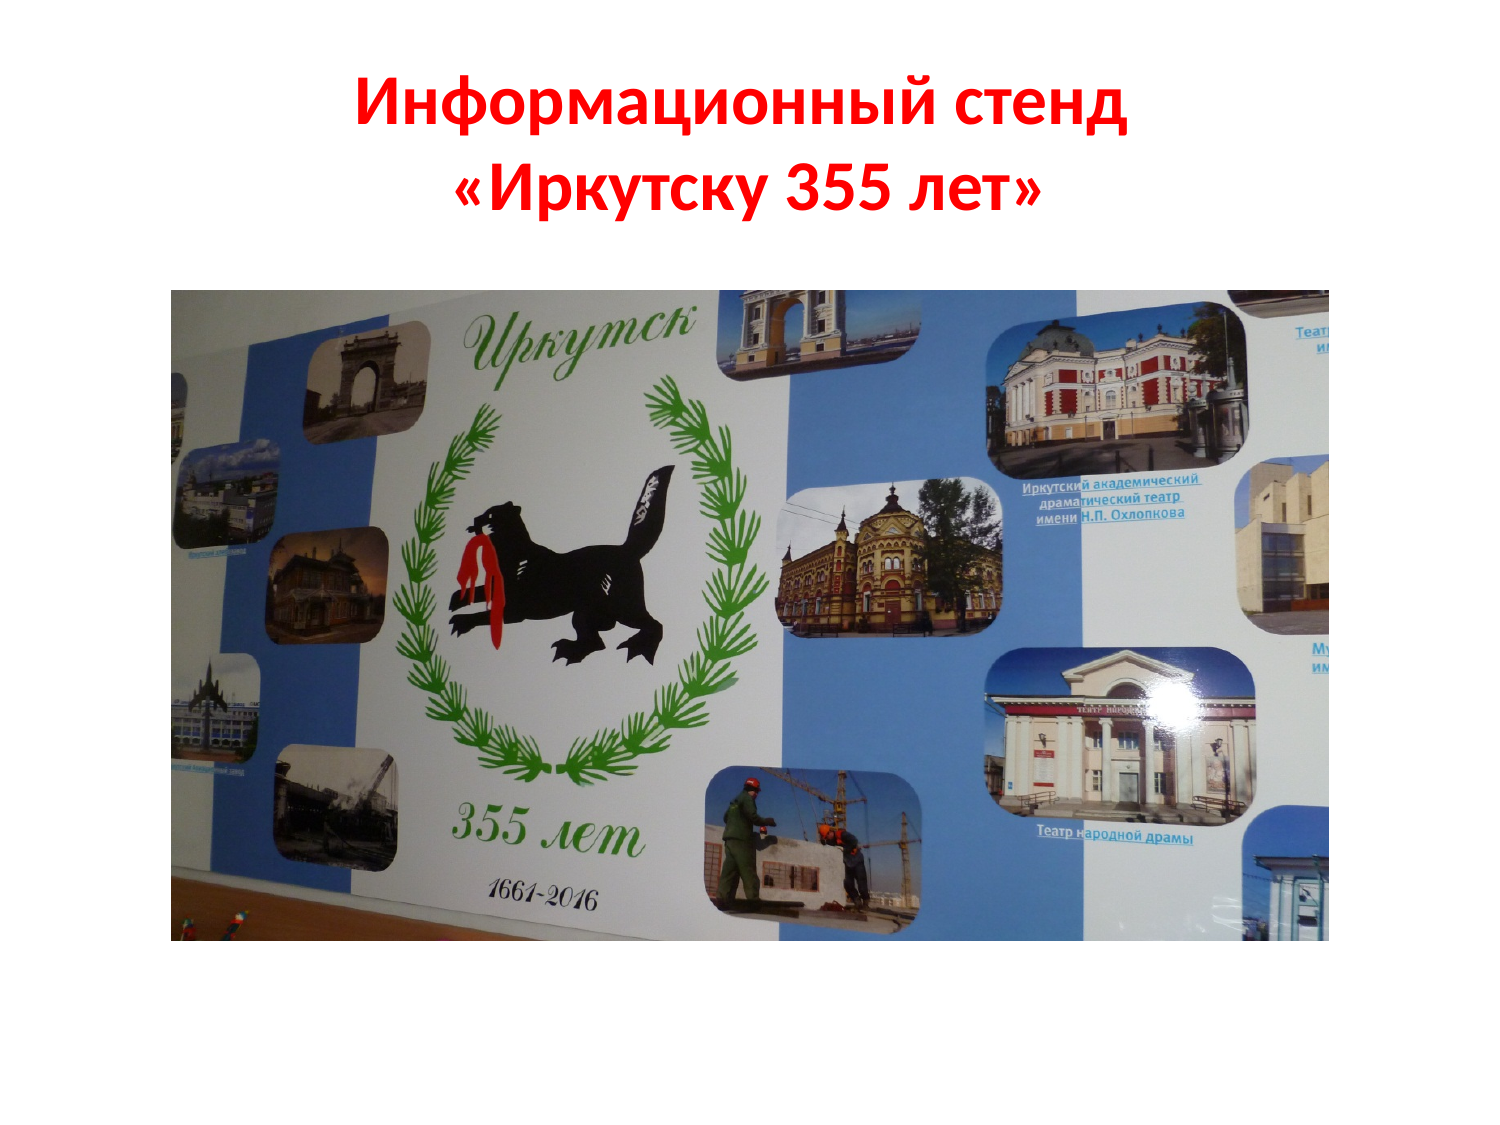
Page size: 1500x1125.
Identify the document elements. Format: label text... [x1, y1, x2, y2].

title Информационный стенд «Иркутску 355 лет» [75, 45, 1425, 233]
picture [170, 290, 1329, 941]
